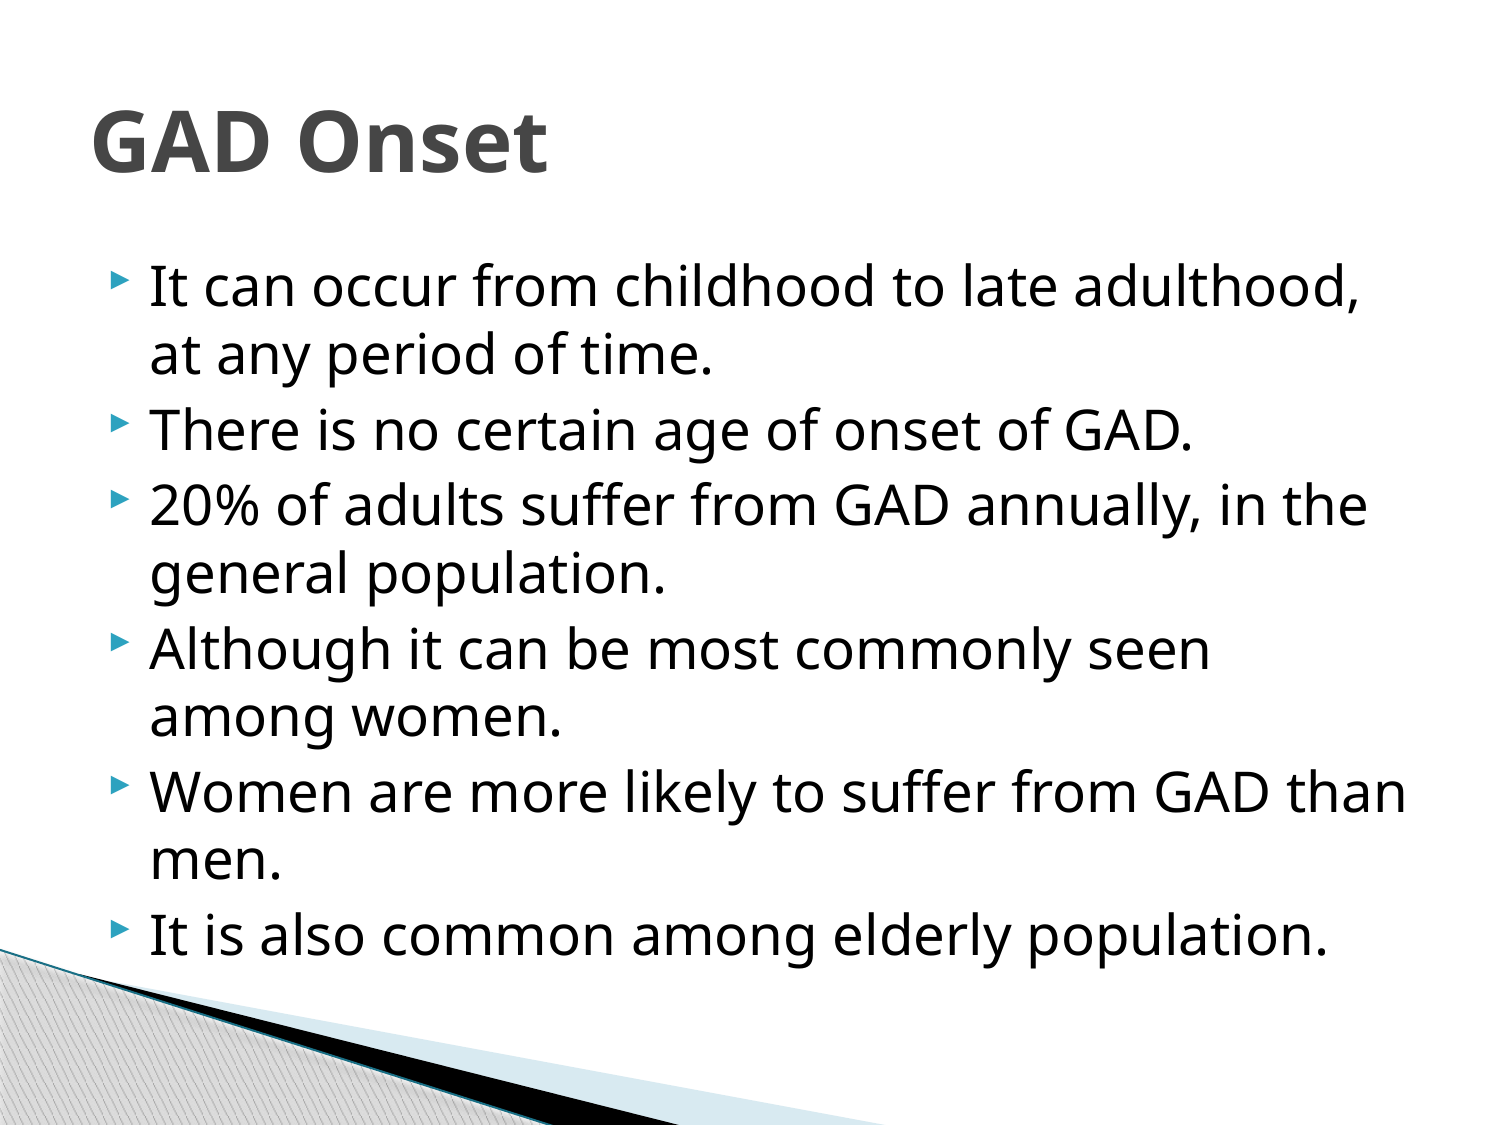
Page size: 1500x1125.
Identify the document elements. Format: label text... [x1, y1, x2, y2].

list It can occur from childhood to late adulthood, at any period of time. There is no certain age of onset of GAD. 20% of adults suffer from GAD annually, in the general population. Although it can be most commonly seen among women. Women are more likely to suffer from GAD than men. It is also common among elderly population. [75, 243, 1425, 986]
title GAD Onset [75, 45, 1425, 233]
